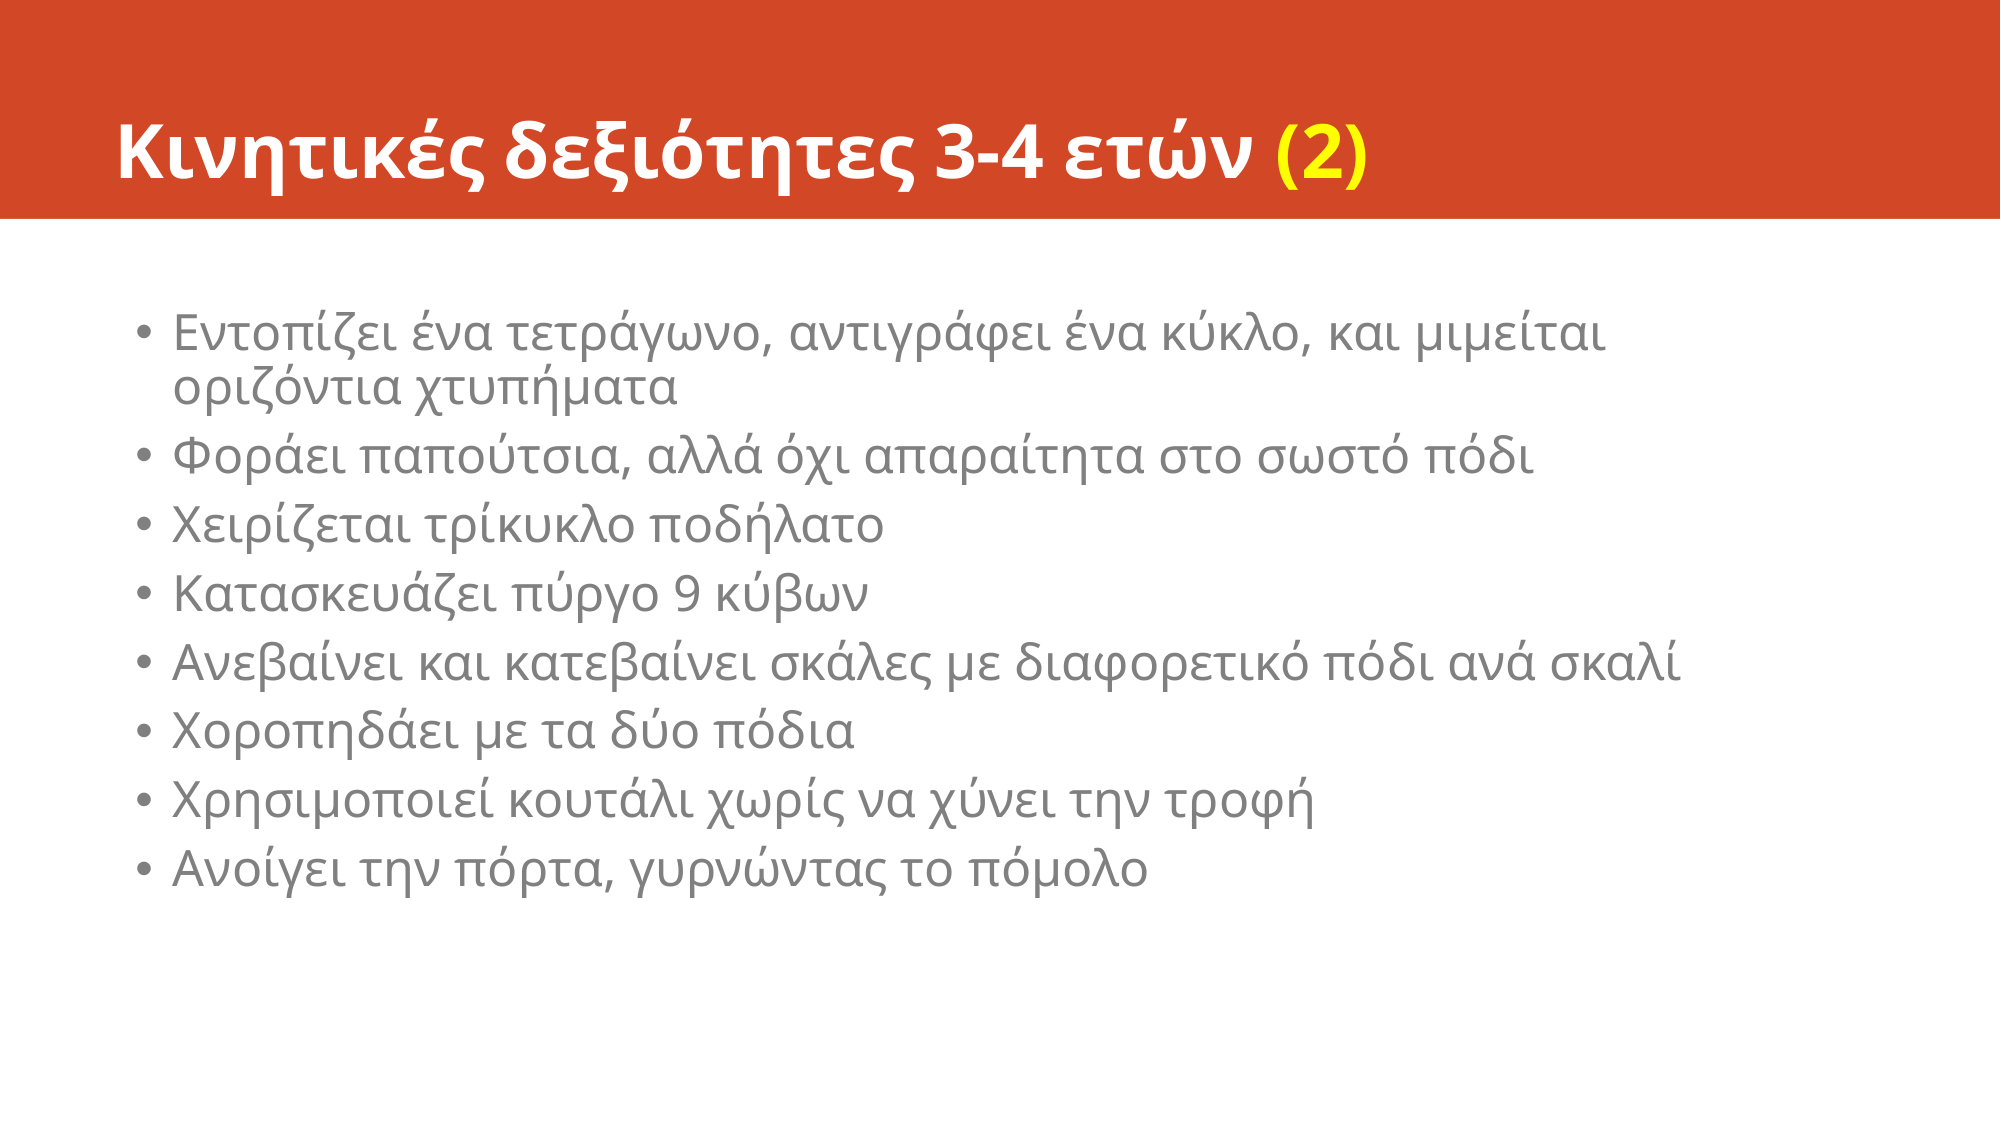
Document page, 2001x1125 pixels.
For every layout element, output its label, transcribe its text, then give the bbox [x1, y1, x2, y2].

list Εντοπίζει ένα τετράγωνο, αντιγράφει ένα κύκλο, και μιμείται οριζόντια χτυπήματα Φοράει παπούτσια, αλλά όχι απαραίτητα στο σωστό πόδι Χειρίζεται τρίκυκλο ποδήλατο Κατασκευάζει πύργο 9 κύβων Ανεβαίνει και κατεβαίνει σκάλες με διαφορετικό πόδι ανά σκαλί Χοροπηδάει με τα δύο πόδια Χρησιμοποιεί κουτάλι χωρίς να χύνει την τροφή Ανοίγει την πόρτα, γυρνώντας το πόμολο [120, 299, 1863, 1014]
title Κινητικές δεξιότητες 3-4 ετών (2) [99, 0, 1863, 202]
